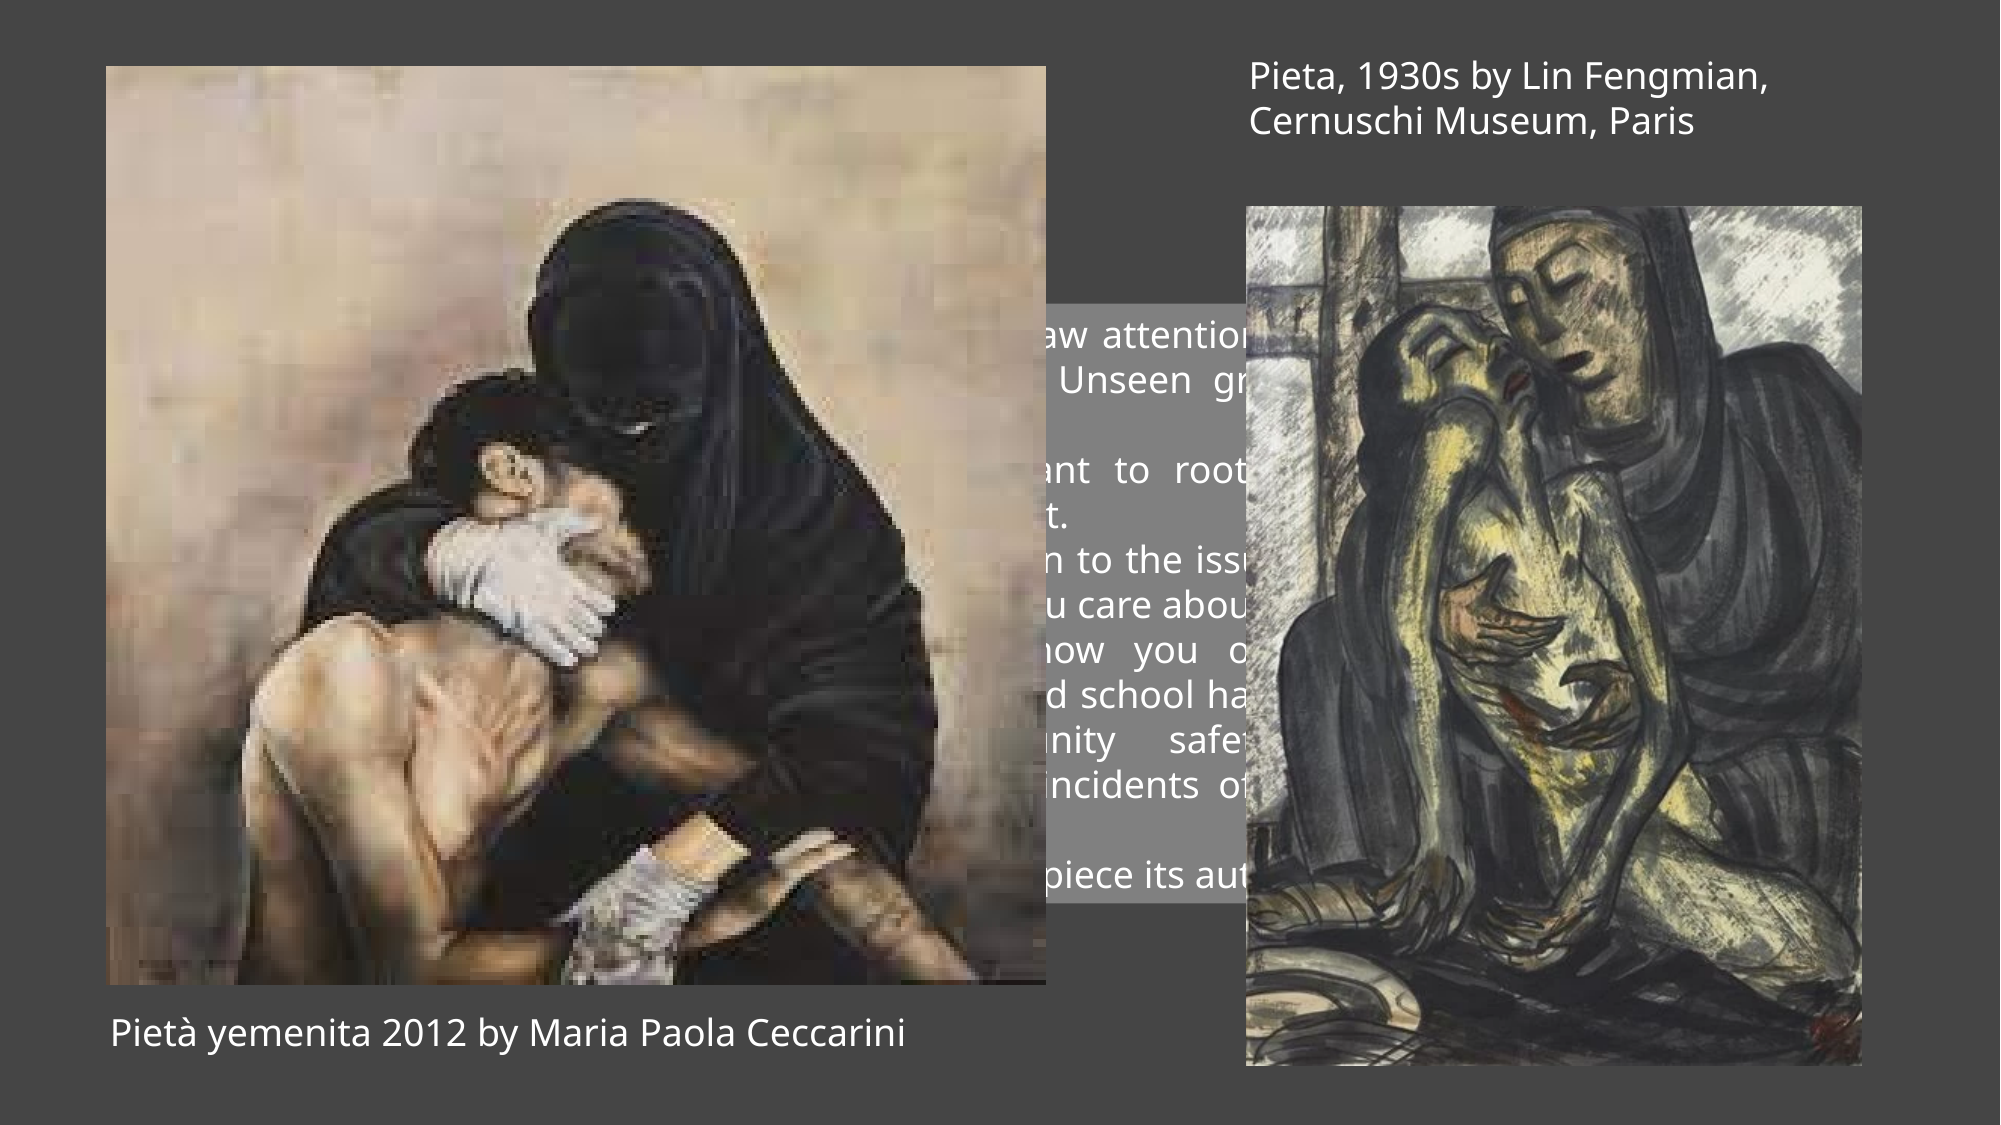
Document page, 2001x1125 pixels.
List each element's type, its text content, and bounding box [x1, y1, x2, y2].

text_box Your pieta needs to draw attention to issues that are important to you: Unseen grief, oppression and tragedy. However, it is important to root your pieta in relationship and context. What is your connection to the issue that is being highlighted? Why do you care about this pieta? Prayerfully consider how you or your family, friends, community and school have impacted by a lack of community safety, contextual safeguarding risks or incidents of serious youth violence. This will help give your piece its authenticity. [1046, 303, 1246, 904]
picture [106, 66, 1046, 985]
text_box Pieta, 1930s by Lin Fengmian, Cernuschi Museum, Paris [1233, 44, 1901, 150]
list Pietà yemenita 2012 by Maria Paola Ceccarini [42, 1006, 974, 1094]
picture [1246, 206, 1862, 1066]
